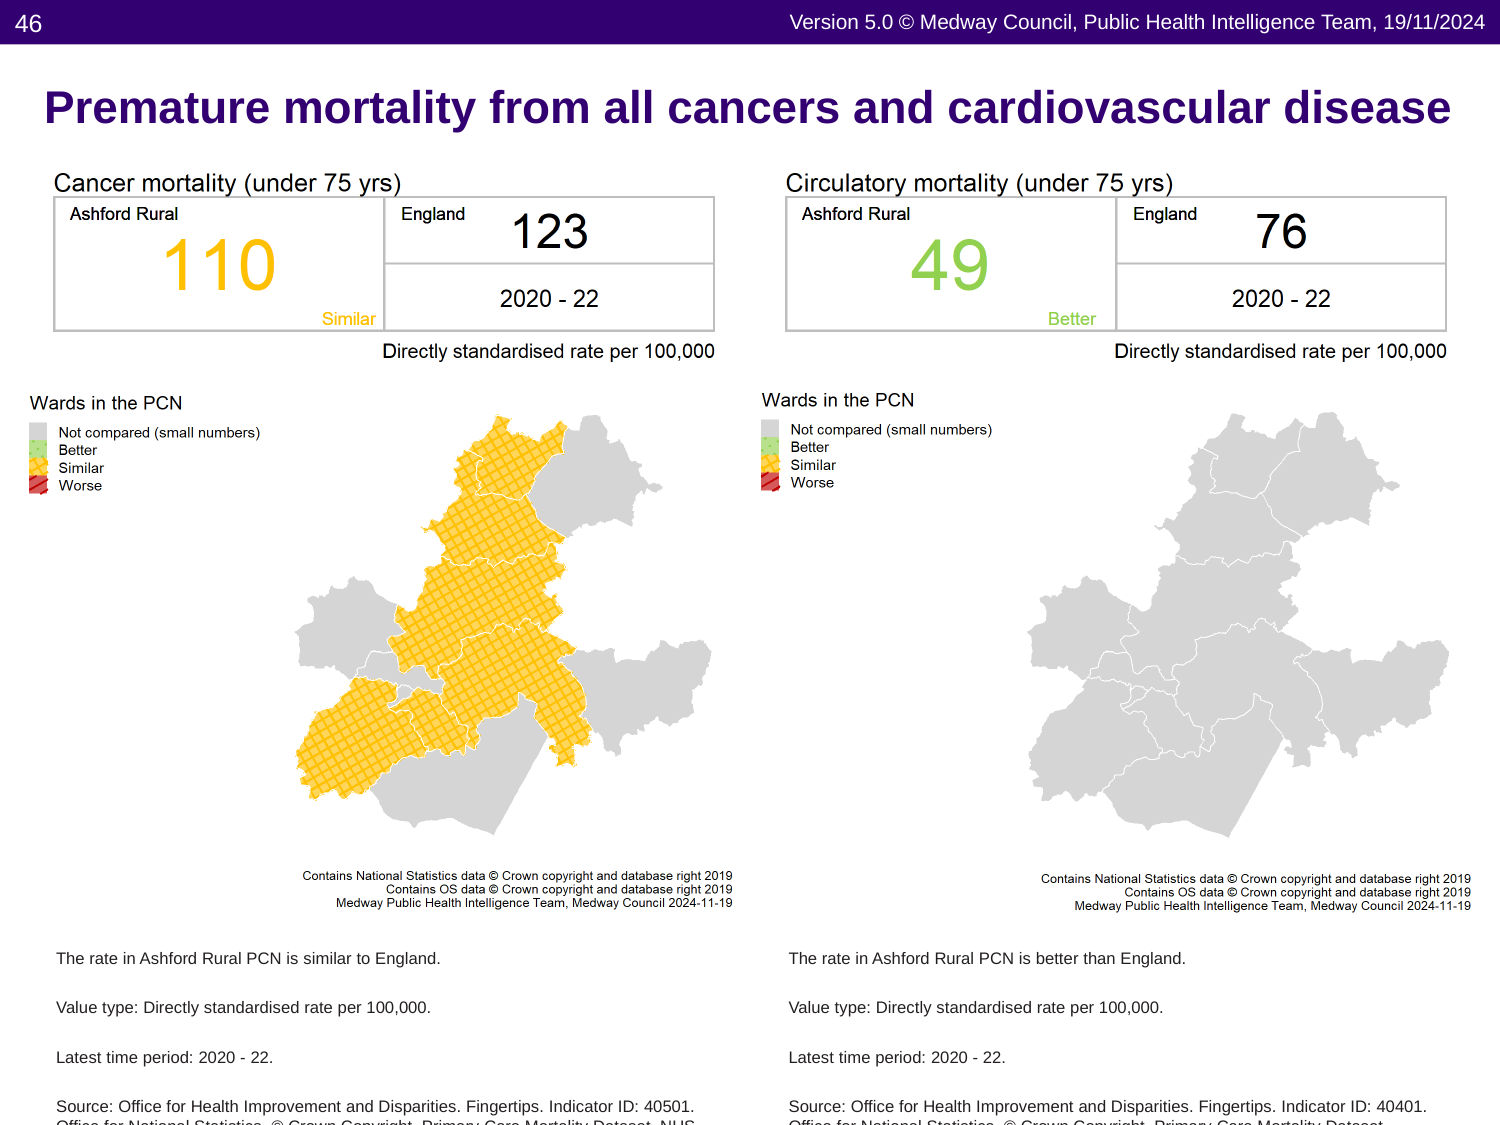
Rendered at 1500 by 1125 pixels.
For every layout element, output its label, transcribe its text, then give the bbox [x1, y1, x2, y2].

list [52, 161, 715, 362]
list Version 5.0 © Medway Council, Public Health Intelligence Team, 19/11/2024 [419, 0, 1500, 43]
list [761, 373, 1471, 929]
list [785, 161, 1448, 362]
list The rate in Ashford Rural PCN is similar to England. Value type: Directly standardised rate per 100,000. Latest time period: 2020 - 22. Source: Office for Health Improvement and Disparities. Fingertips. Indicator ID: 40501. Office for National Statistics, © Crown Copyright. Primary Care Mortality Dataset, NHS Digital. Value calculation: Aggregated data. PCN RAG method: Confidence interval (95%) - Dobson's method. Small area type: Ward. [41, 940, 715, 1114]
list The rate in Ashford Rural PCN is better than England. Value type: Directly standardised rate per 100,000. Latest time period: 2020 - 22. Source: Office for Health Improvement and Disparities. Fingertips. Indicator ID: 40401. Office for National Statistics, © Crown Copyright. Primary Care Mortality Dataset (PCMD), NHS Digital. Value calculation: Aggregated data. PCN RAG method: Confidence interval (95%) - Dobson's method. Small area type: Ward. [773, 940, 1453, 1114]
list 46 [0, 0, 95, 95]
title Premature mortality from all cancers and cardiovascular disease [29, 70, 1471, 138]
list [29, 373, 733, 929]
